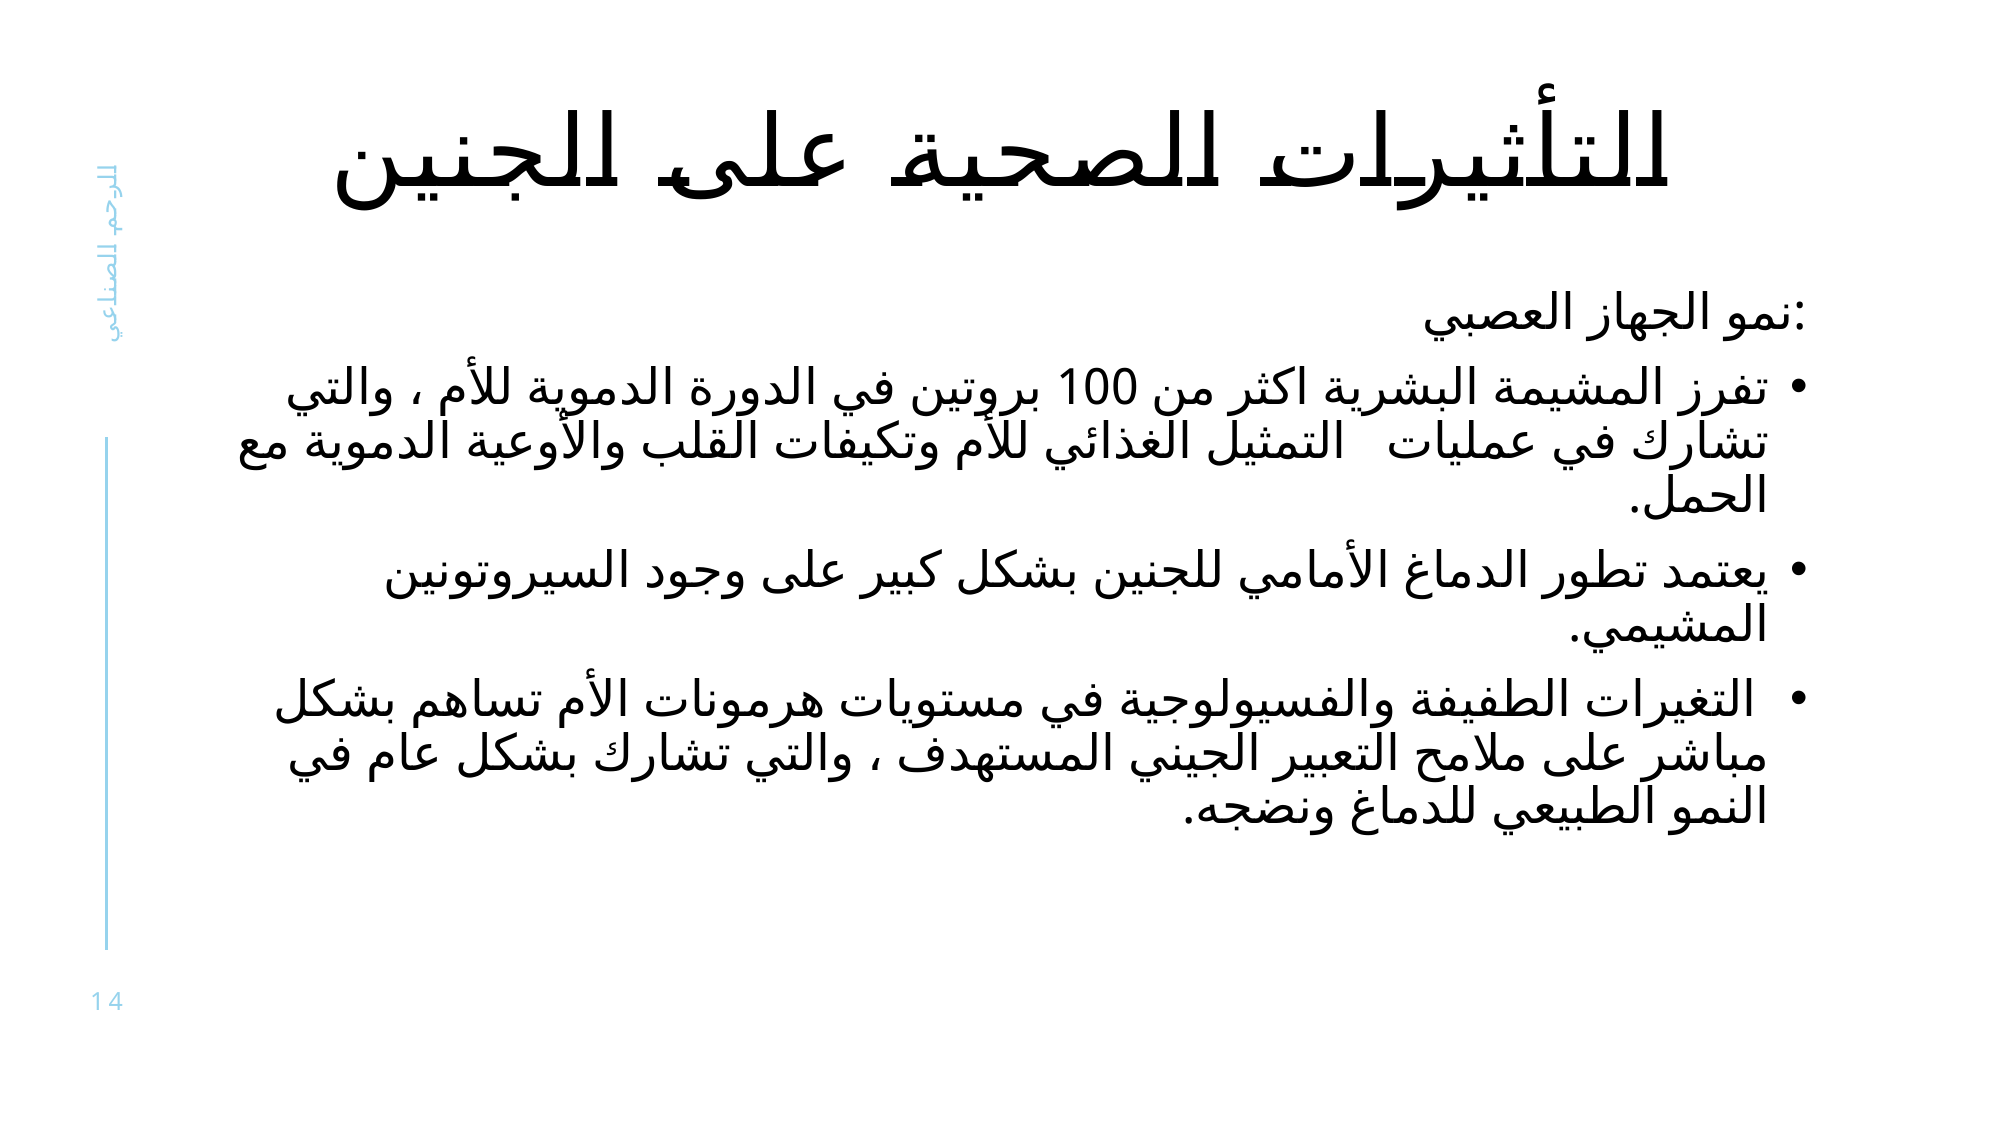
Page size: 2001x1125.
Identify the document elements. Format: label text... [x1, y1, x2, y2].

title التأثيرات الصحية على الجنين [195, 99, 1808, 250]
list نمو الجهاز العصبي: تفرز المشيمة البشرية اكثر من 100 بروتين في الدورة الدموية للأم ، والتي تشارك في عمليات التمثيل الغذائي للأم وتكيفات القلب والأوعية الدموية مع الحمل. يعتمد تطور الدماغ الأمامي للجنين بشكل كبير على وجود السيروتونين المشيمي. التغيرات الطفيفة والفسيولوجية في مستويات هرمونات الأم تساهم بشكل مباشر على ملامح التعبير الجيني المستهدف ، والتي تشارك بشكل عام في النمو الطبيعي للدماغ ونضجه. [195, 286, 1808, 1001]
slide_number 14 [68, 987, 144, 1018]
footer الرحم الصناعي [90, 107, 122, 400]
